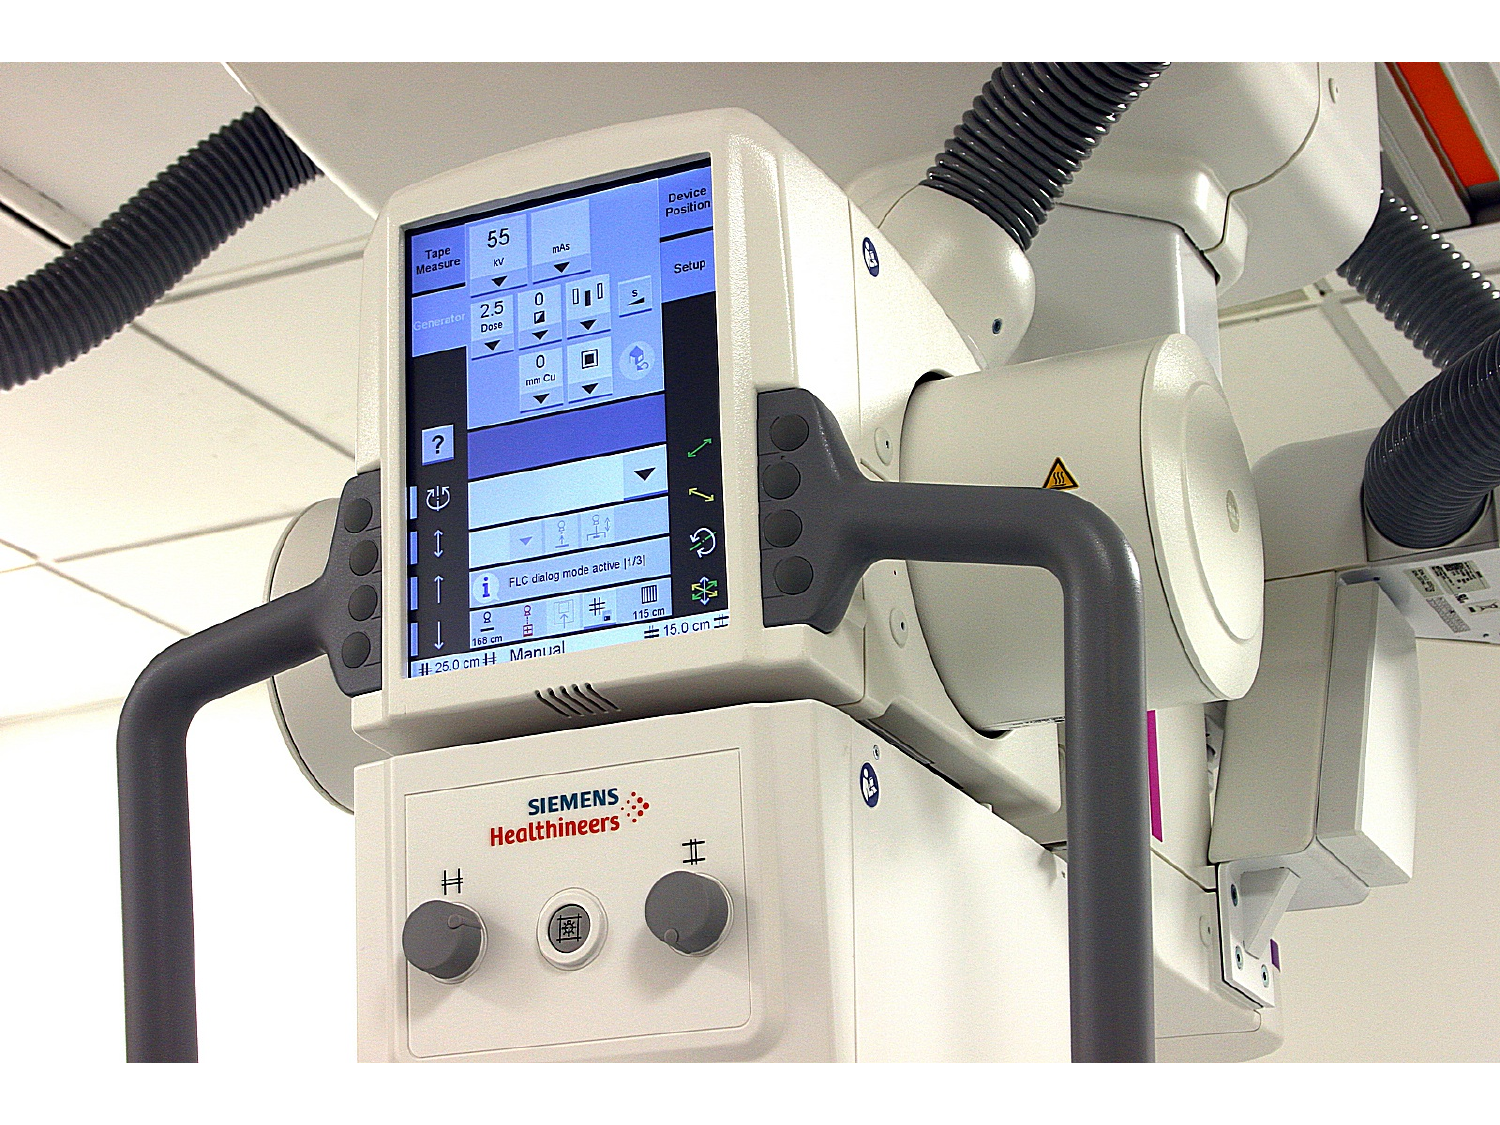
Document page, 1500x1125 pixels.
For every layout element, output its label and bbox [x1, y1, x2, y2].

picture [0, 62, 1500, 1063]
